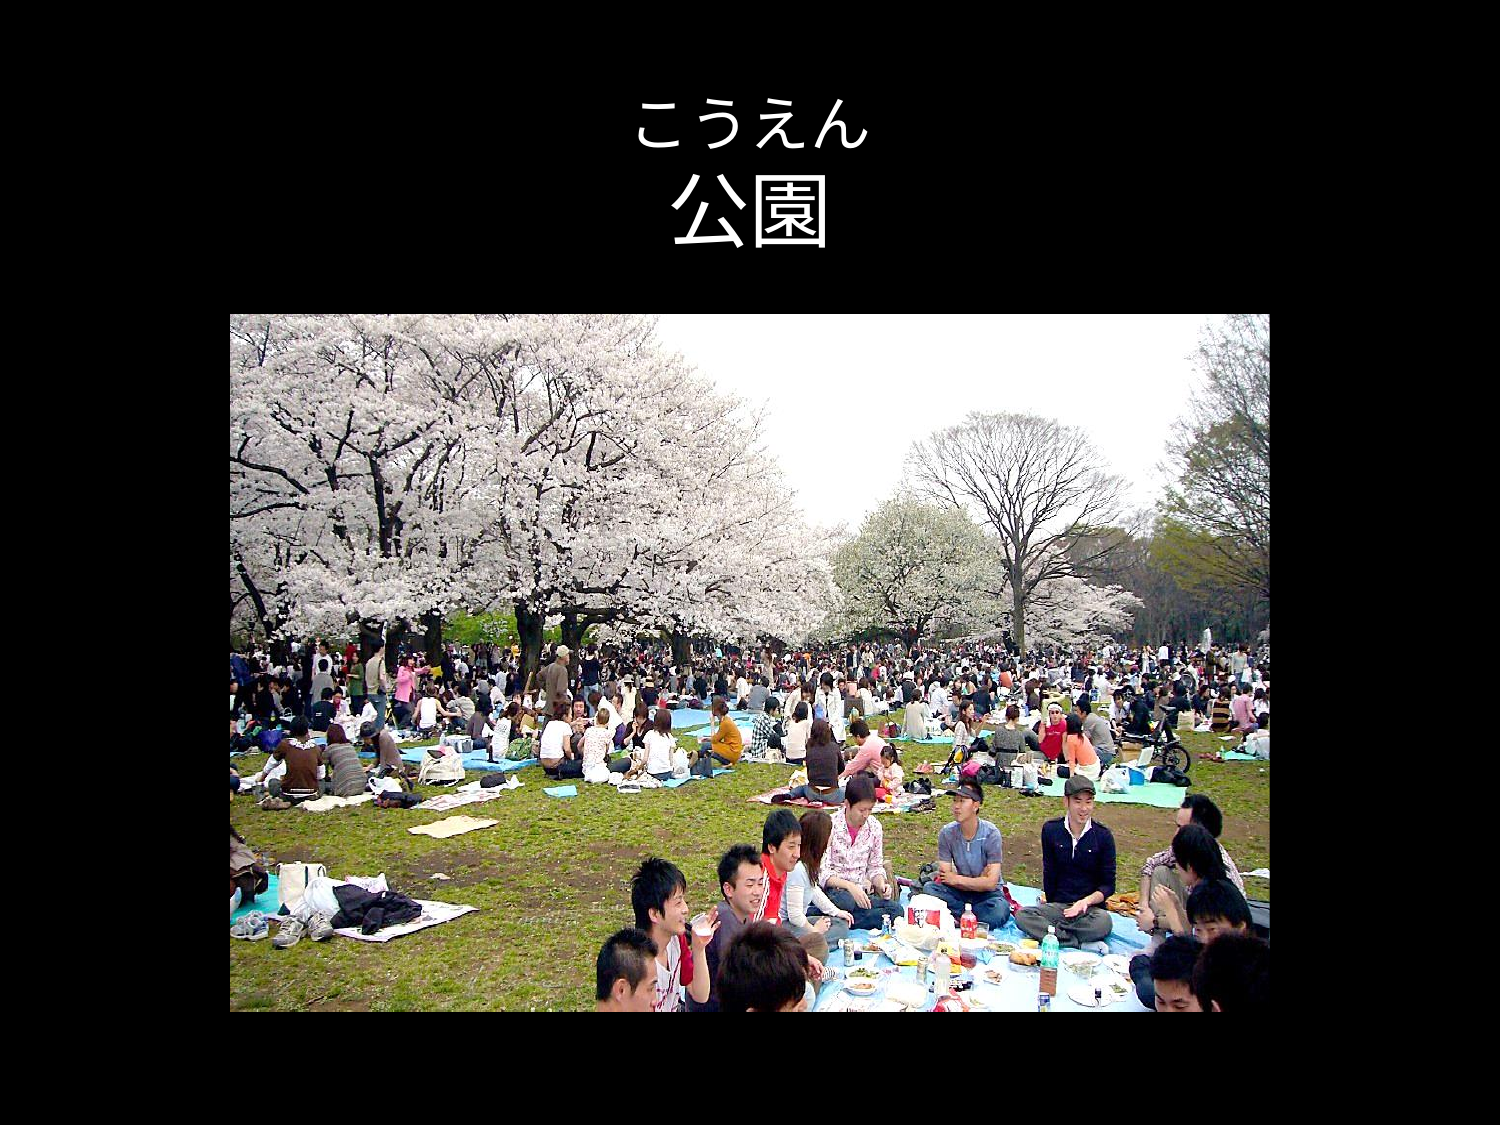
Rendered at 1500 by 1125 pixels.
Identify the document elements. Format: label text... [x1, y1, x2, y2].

title こうえん 公園 [75, 78, 1425, 266]
text_box [228, 312, 1272, 1013]
